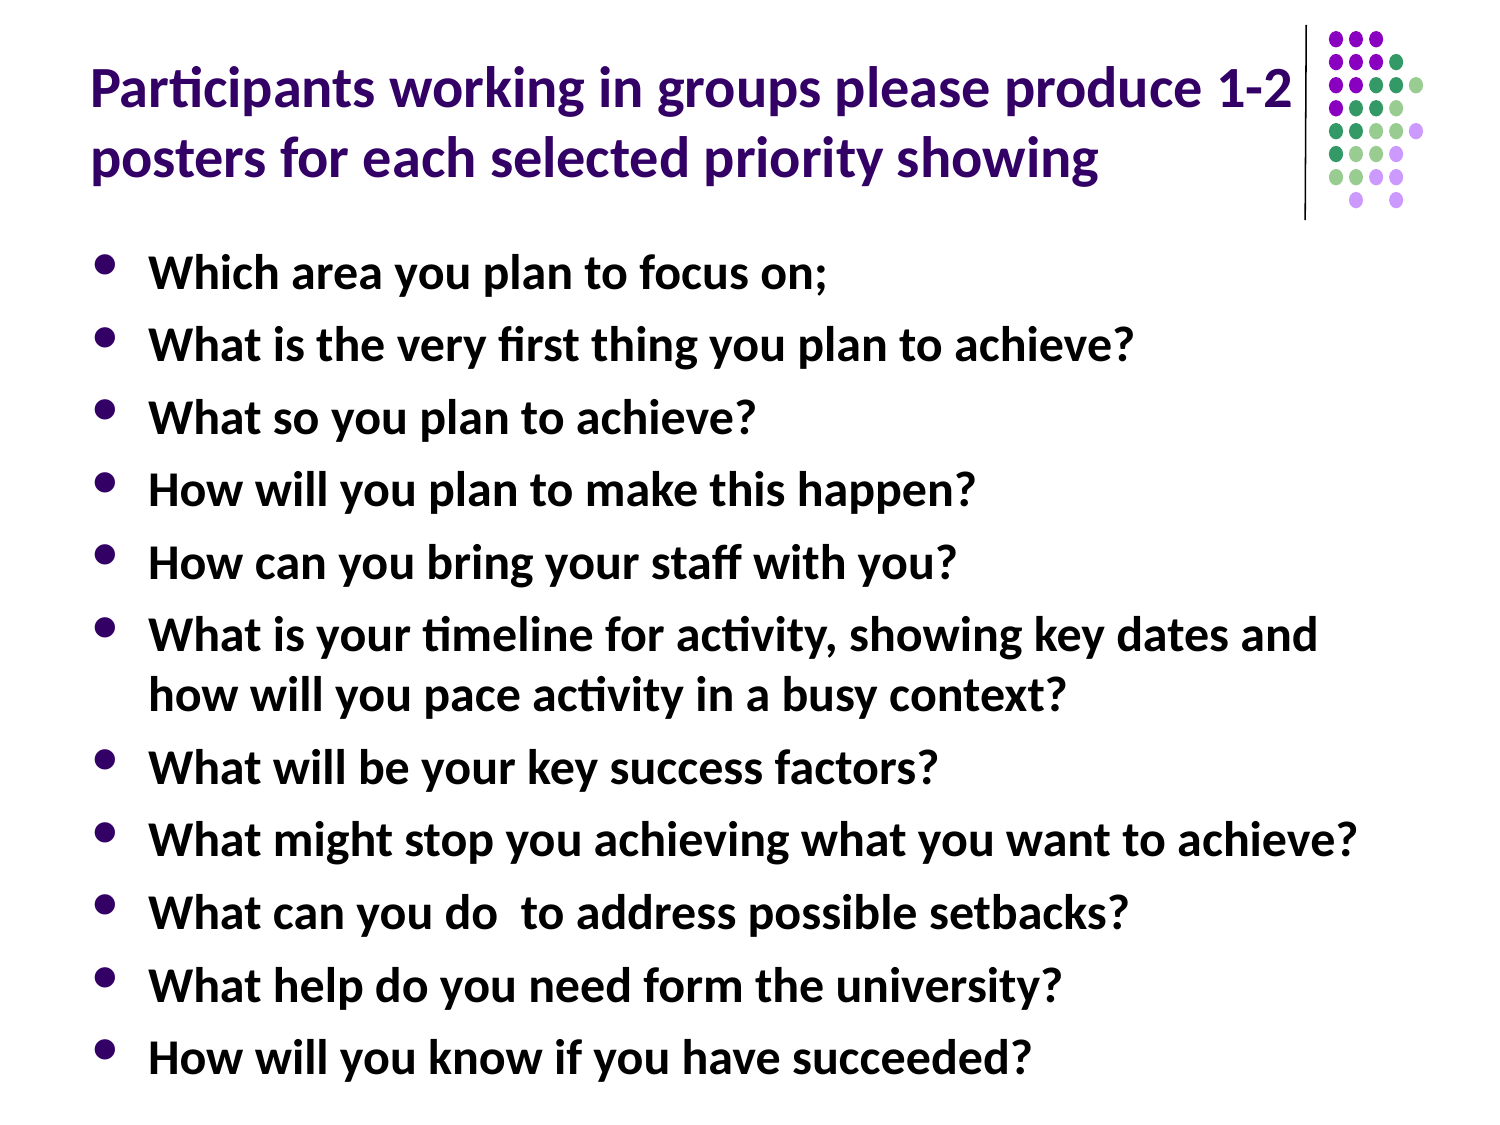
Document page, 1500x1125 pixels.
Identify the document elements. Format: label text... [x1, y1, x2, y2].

title Participants working in groups please produce 1-2 posters for each selected priority showing [75, 20, 1313, 197]
list Which area you plan to focus on; What is the very first thing you plan to achieve? What so you plan to achieve? How will you plan to make this happen? How can you bring your staff with you? What is your timeline for activity, showing key dates and how will you pace activity in a busy context? What will be your key success factors? What might stop you achieving what you want to achieve? What can you do to address possible setbacks? What help do you need form the university? How will you know if you have succeeded? [76, 231, 1427, 1018]
